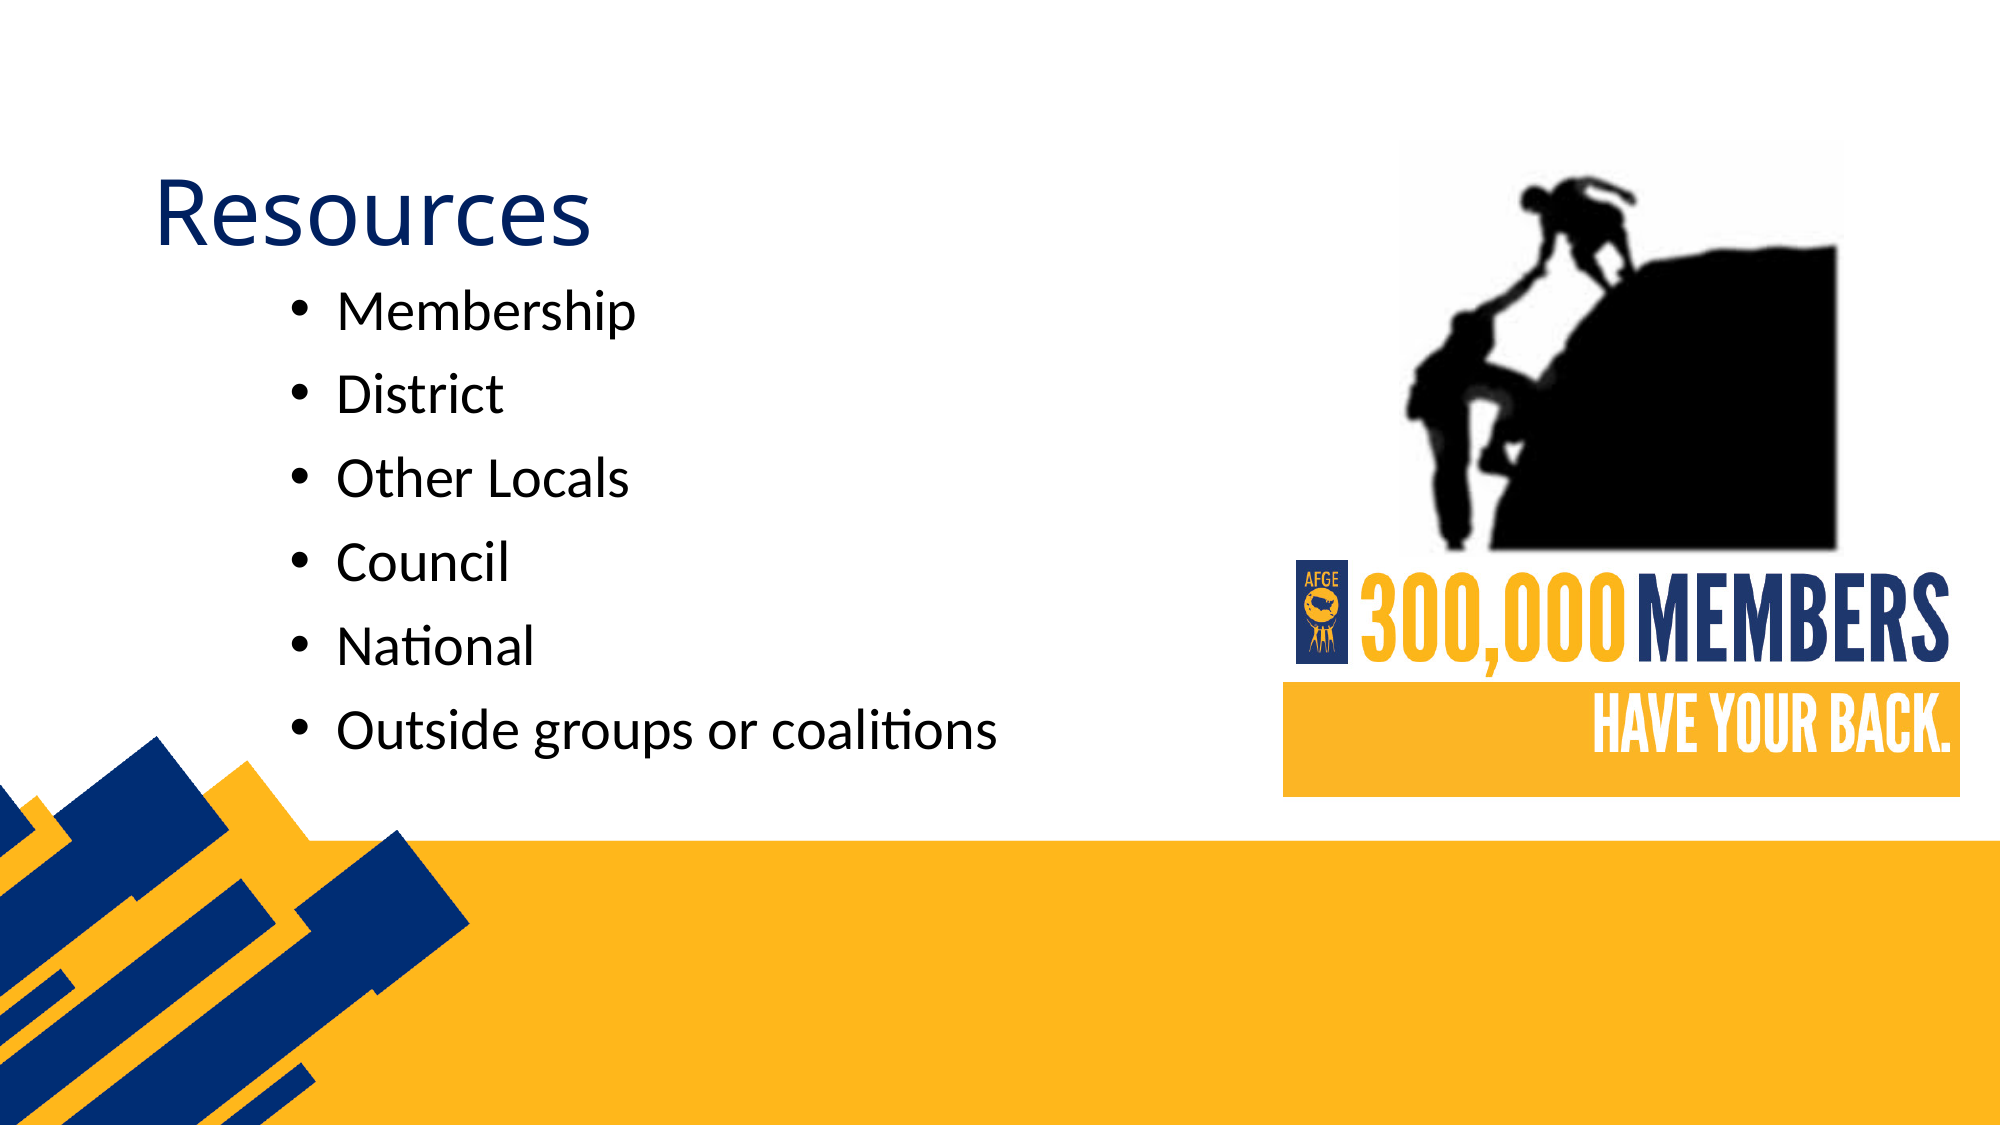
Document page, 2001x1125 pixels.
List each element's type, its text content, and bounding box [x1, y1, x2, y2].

list Membership District Other Locals Council National Outside groups or coalitions [274, 272, 1150, 963]
picture [0, 0, 2000, 1125]
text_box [1283, 140, 1960, 811]
title Resources [137, 75, 783, 273]
